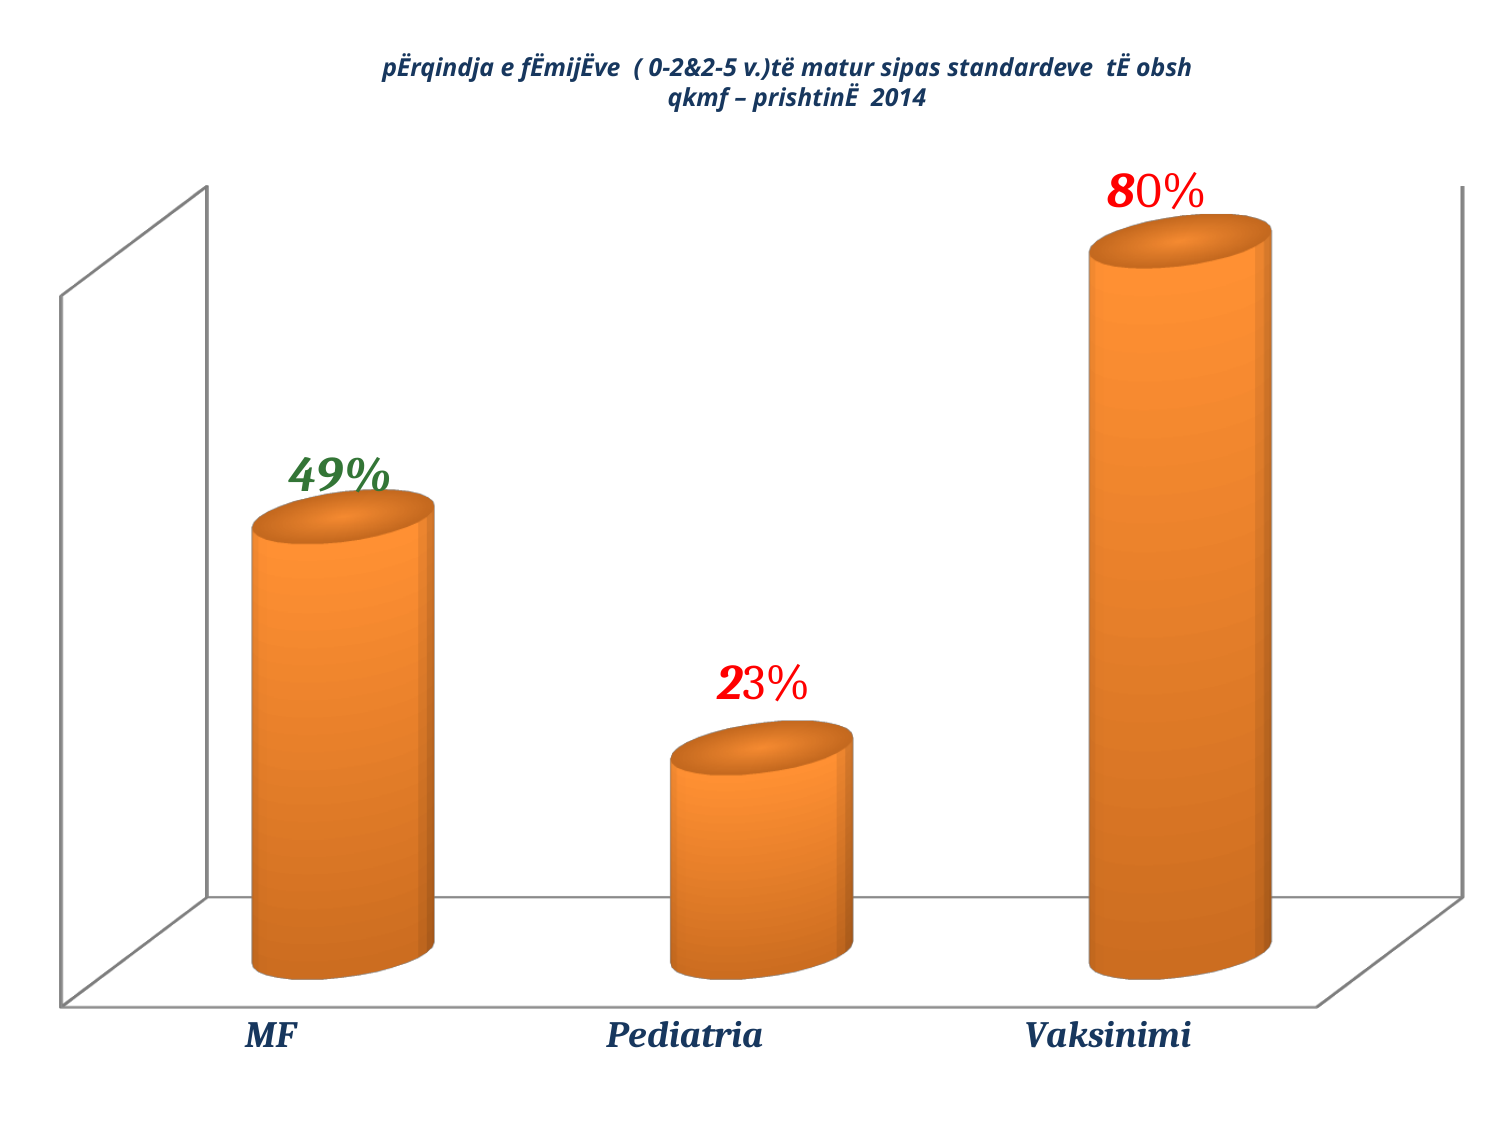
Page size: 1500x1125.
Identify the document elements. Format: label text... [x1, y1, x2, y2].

title pËrqindja e fËmijËve ( 0-2&2-5 v.)të matur sipas standardeve tË obsh qkmf – prishtinË 2014 [75, 43, 1500, 119]
chart [24, 162, 1500, 1076]
